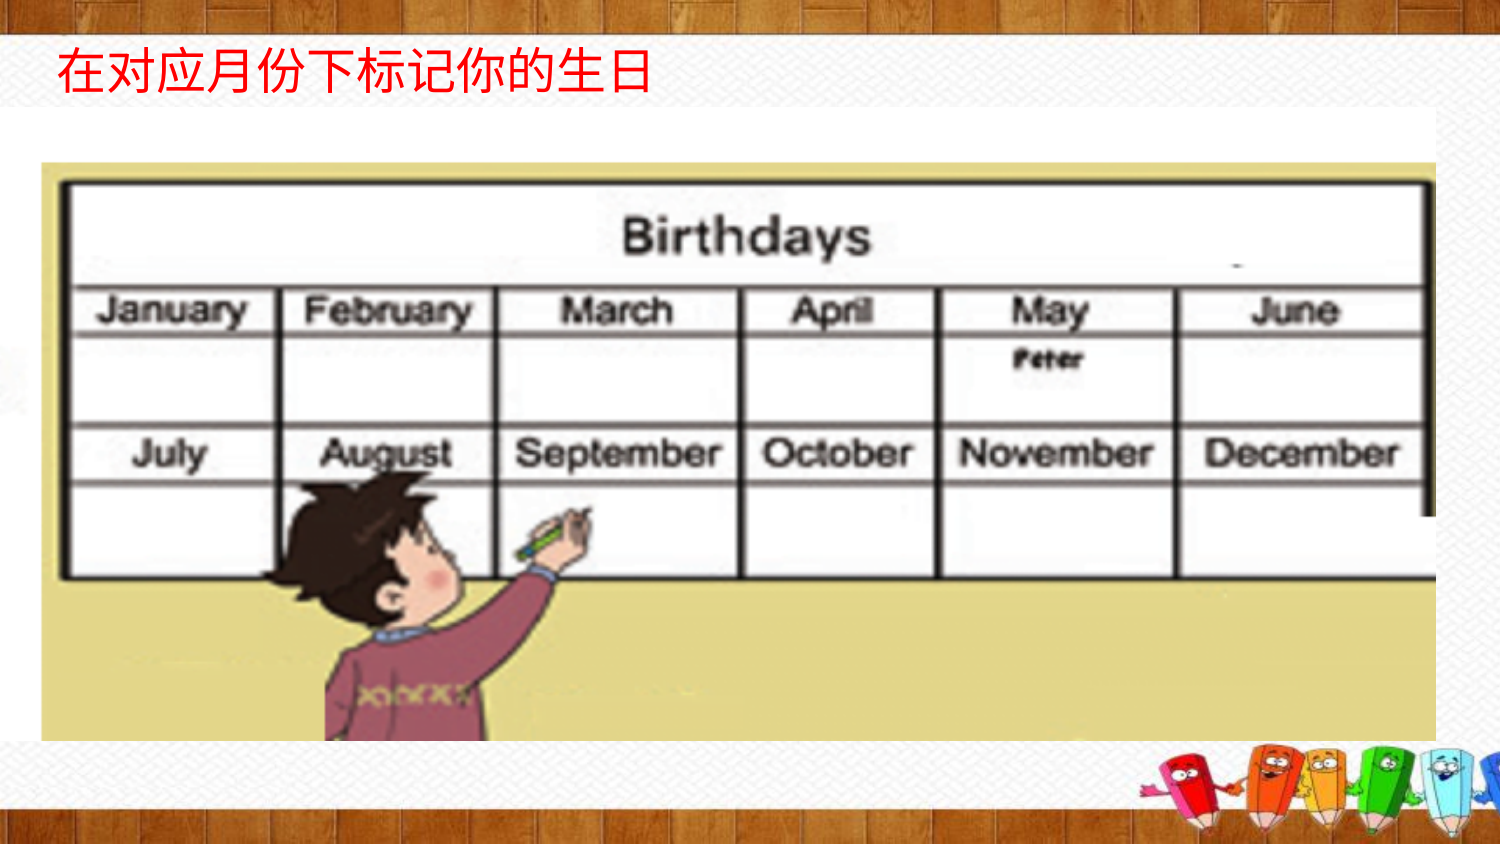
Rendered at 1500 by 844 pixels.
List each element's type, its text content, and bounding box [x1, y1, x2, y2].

picture [0, 0, 1500, 844]
text_box 在对应月份下标记你的生日 [41, 31, 703, 107]
